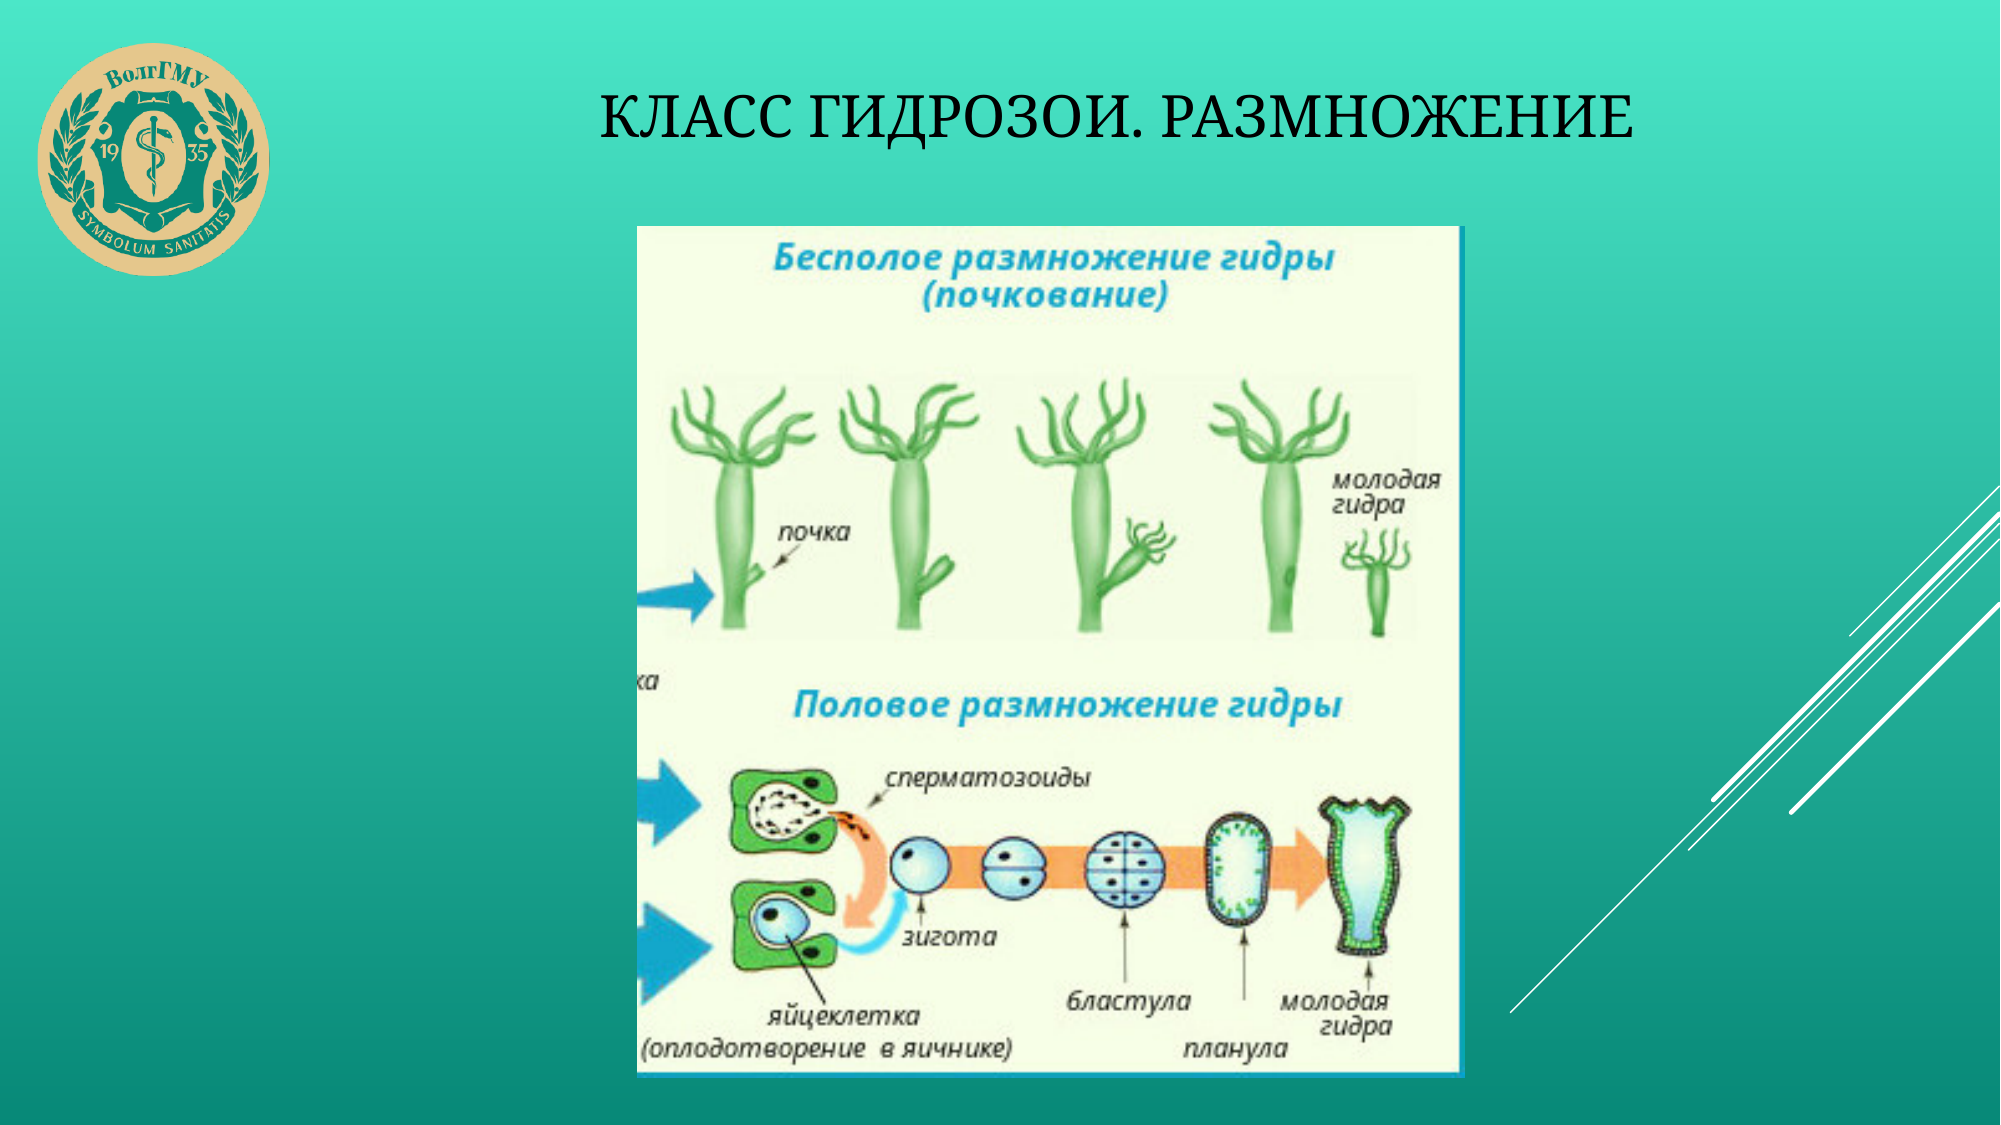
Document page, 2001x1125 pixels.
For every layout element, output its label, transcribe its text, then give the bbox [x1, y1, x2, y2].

picture [637, 226, 1465, 1079]
title Класс Гидрозои. Размножение [305, 46, 1944, 182]
picture [37, 43, 276, 276]
